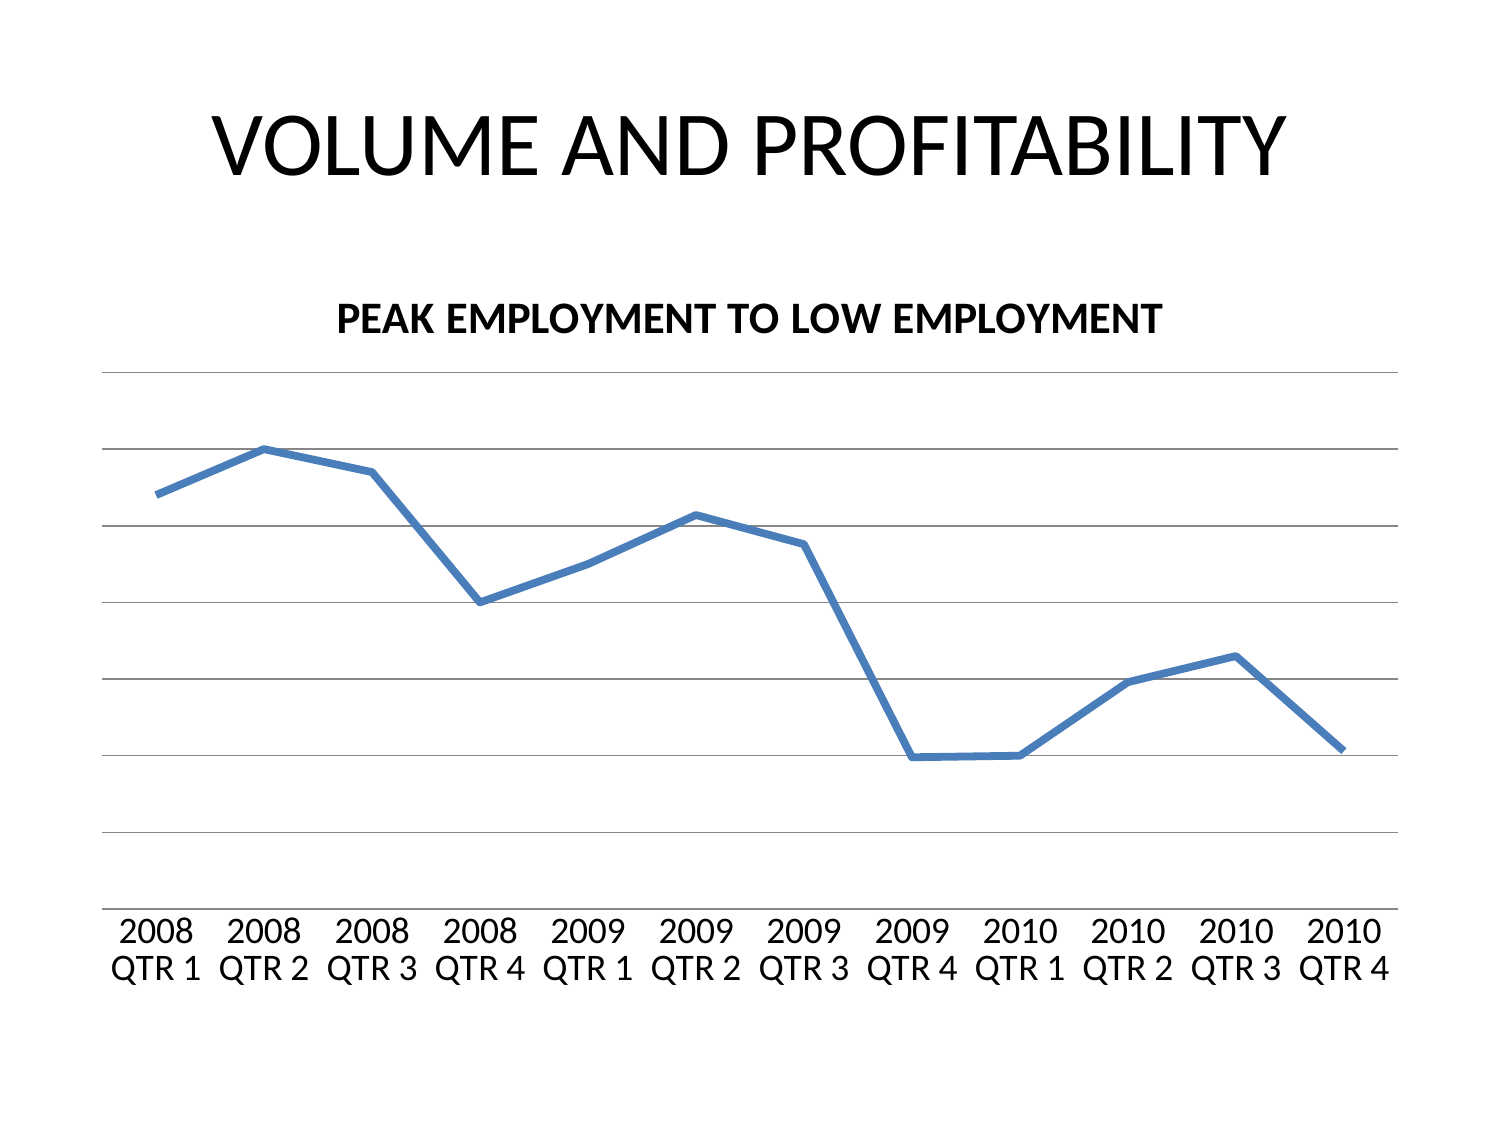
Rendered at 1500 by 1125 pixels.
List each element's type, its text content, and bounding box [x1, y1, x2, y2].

title VOLUME AND PROFITABILITY [75, 45, 1425, 233]
chart [74, 262, 1426, 1006]
